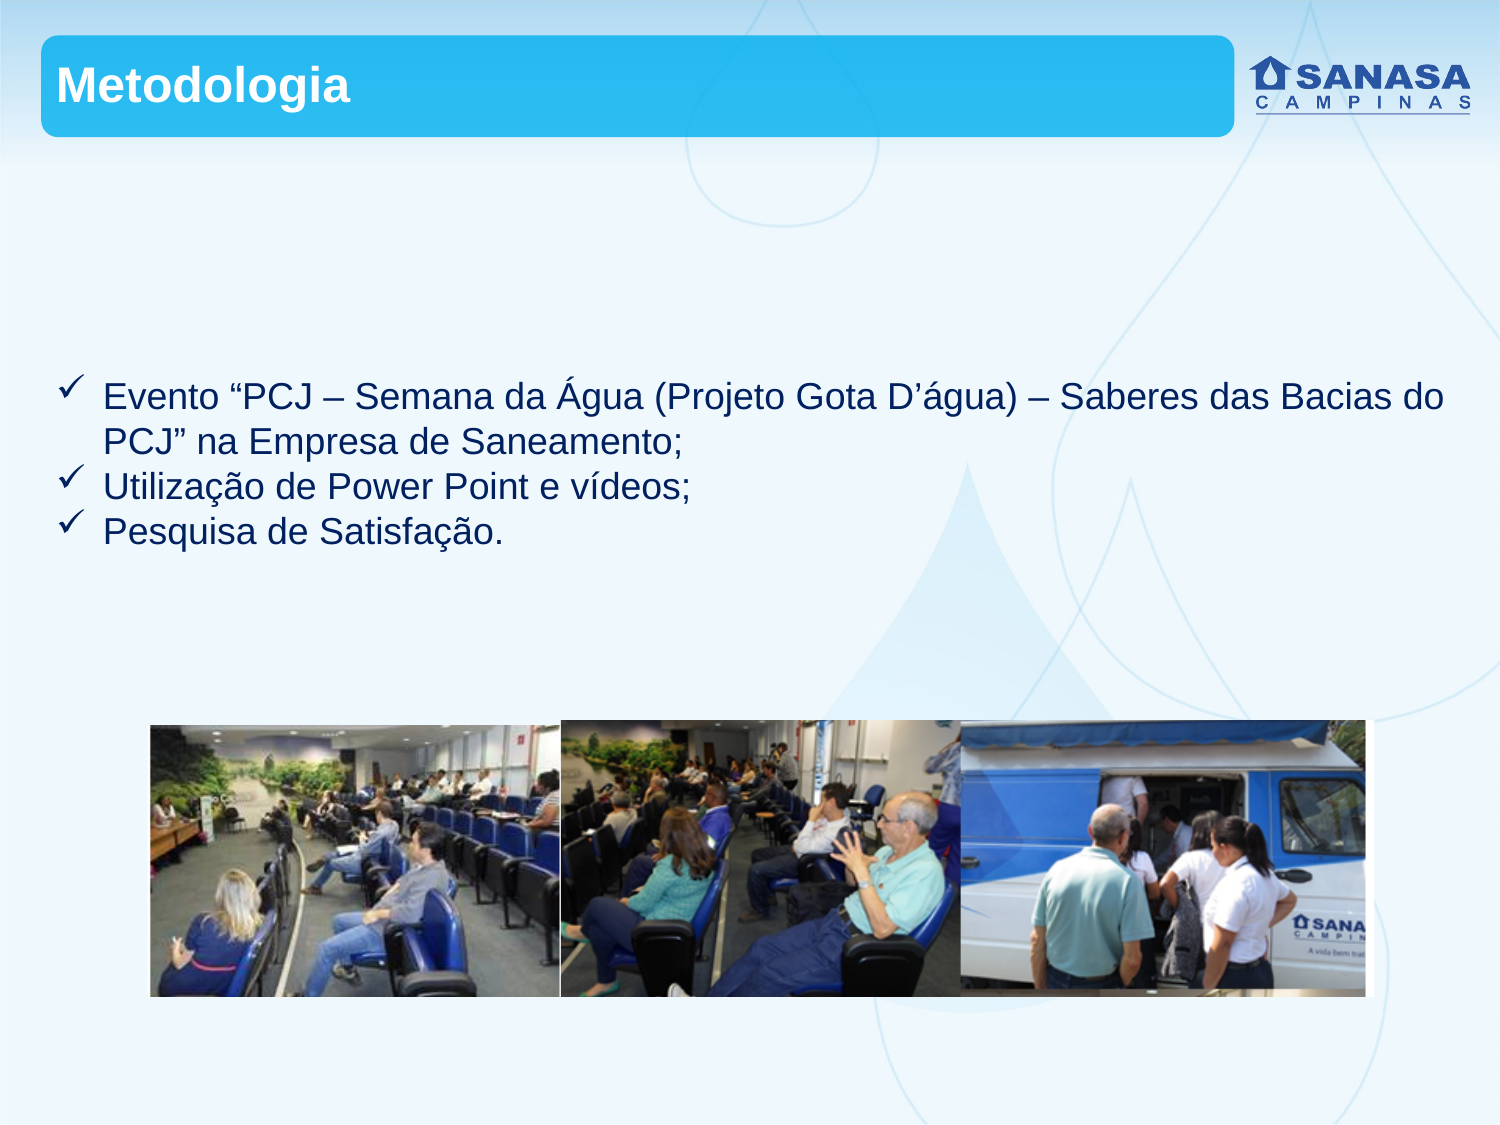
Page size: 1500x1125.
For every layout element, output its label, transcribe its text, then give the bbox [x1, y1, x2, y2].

picture [0, 0, 1500, 1125]
text_box Metodologia [41, 44, 1236, 120]
text_box Evento “PCJ – Semana da Água (Projeto Gota D’água) – Saberes das Bacias do PCJ” na Empresa de Saneamento; Utilização de Power Point e vídeos; Pesquisa de Satisfação. [41, 184, 1471, 1000]
